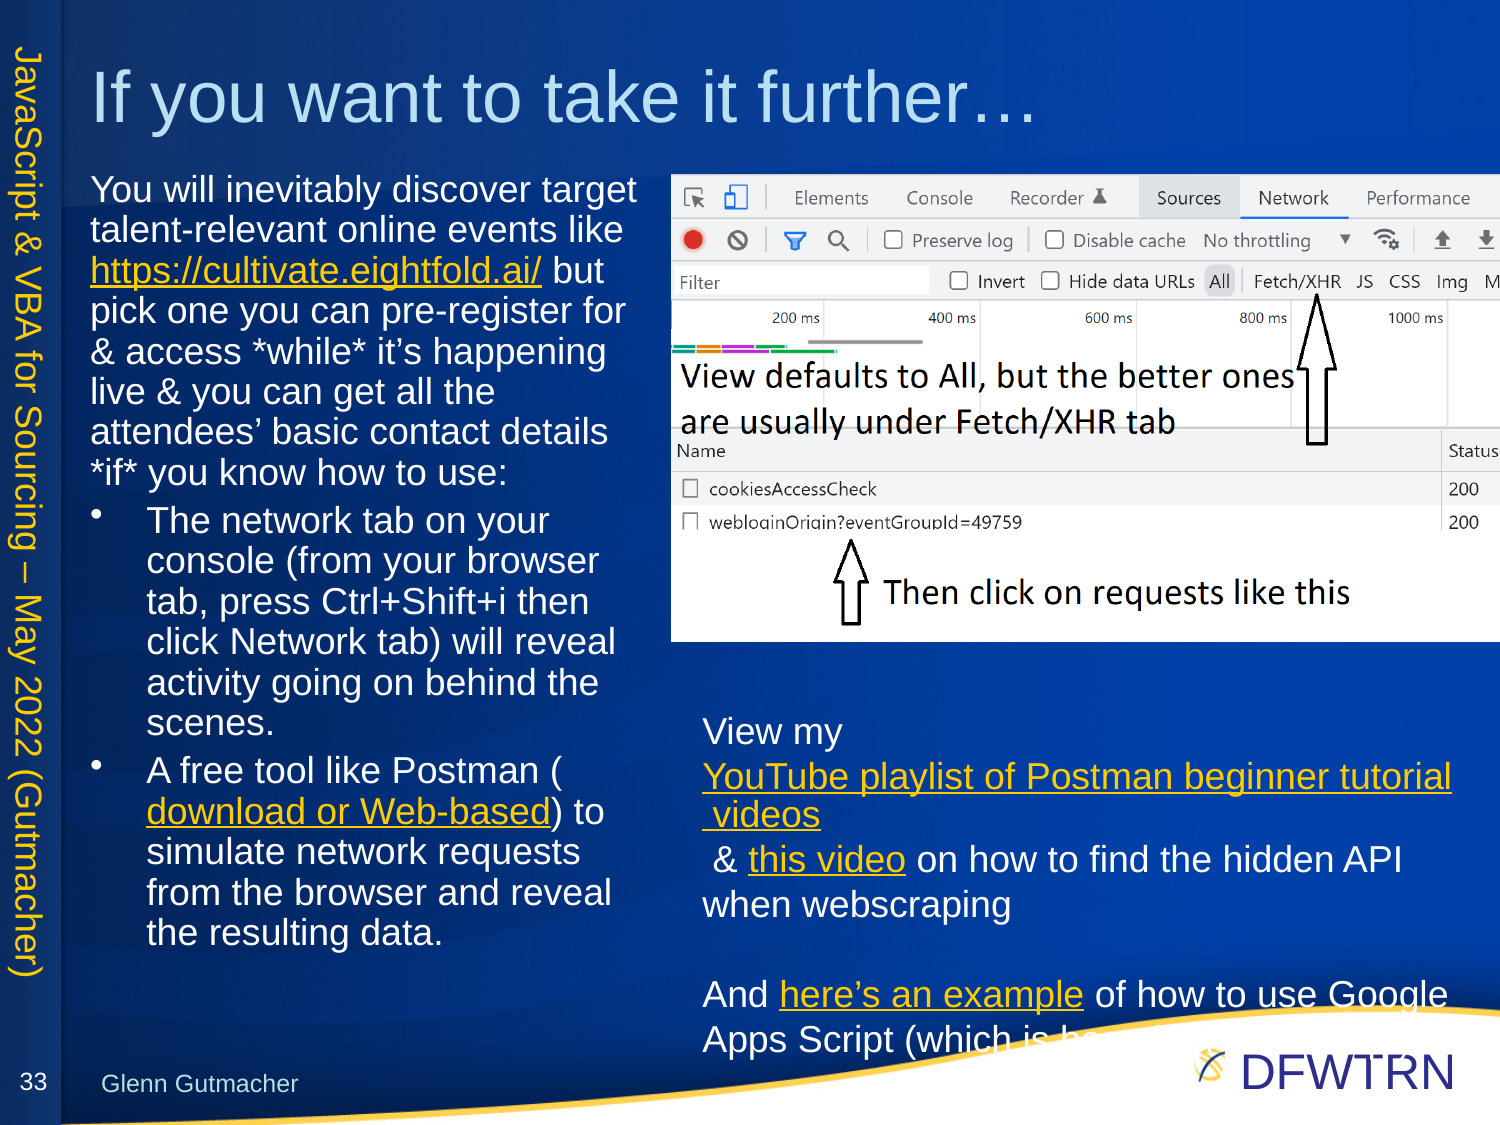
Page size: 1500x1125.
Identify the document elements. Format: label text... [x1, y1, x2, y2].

picture [0, 0, 1500, 1125]
slide_number 33 [0, 1053, 63, 1107]
title If you want to take it further… [74, 37, 1426, 151]
text_box View my YouTube playlist of Postman beginner tutorial videos & this video on how to find the hidden API when webscraping And here’s an example of how to use Google Apps Script (which is based on JavaScript). [687, 699, 1475, 1030]
list You will inevitably discover target talent-relevant online events like https://cultivate.eightfold.ai/ but pick one you can pre-register for & access *while* it’s happening live & you can get all the attendees’ basic contact details *if* you know how to use: The network tab on your console (from your browser tab, press Ctrl+Shift+i then click Network tab) will reveal activity going on behind the scenes. A free tool like Postman (download or Web-based) to simulate network requests from the browser and reveal the resulting data. [74, 162, 663, 968]
